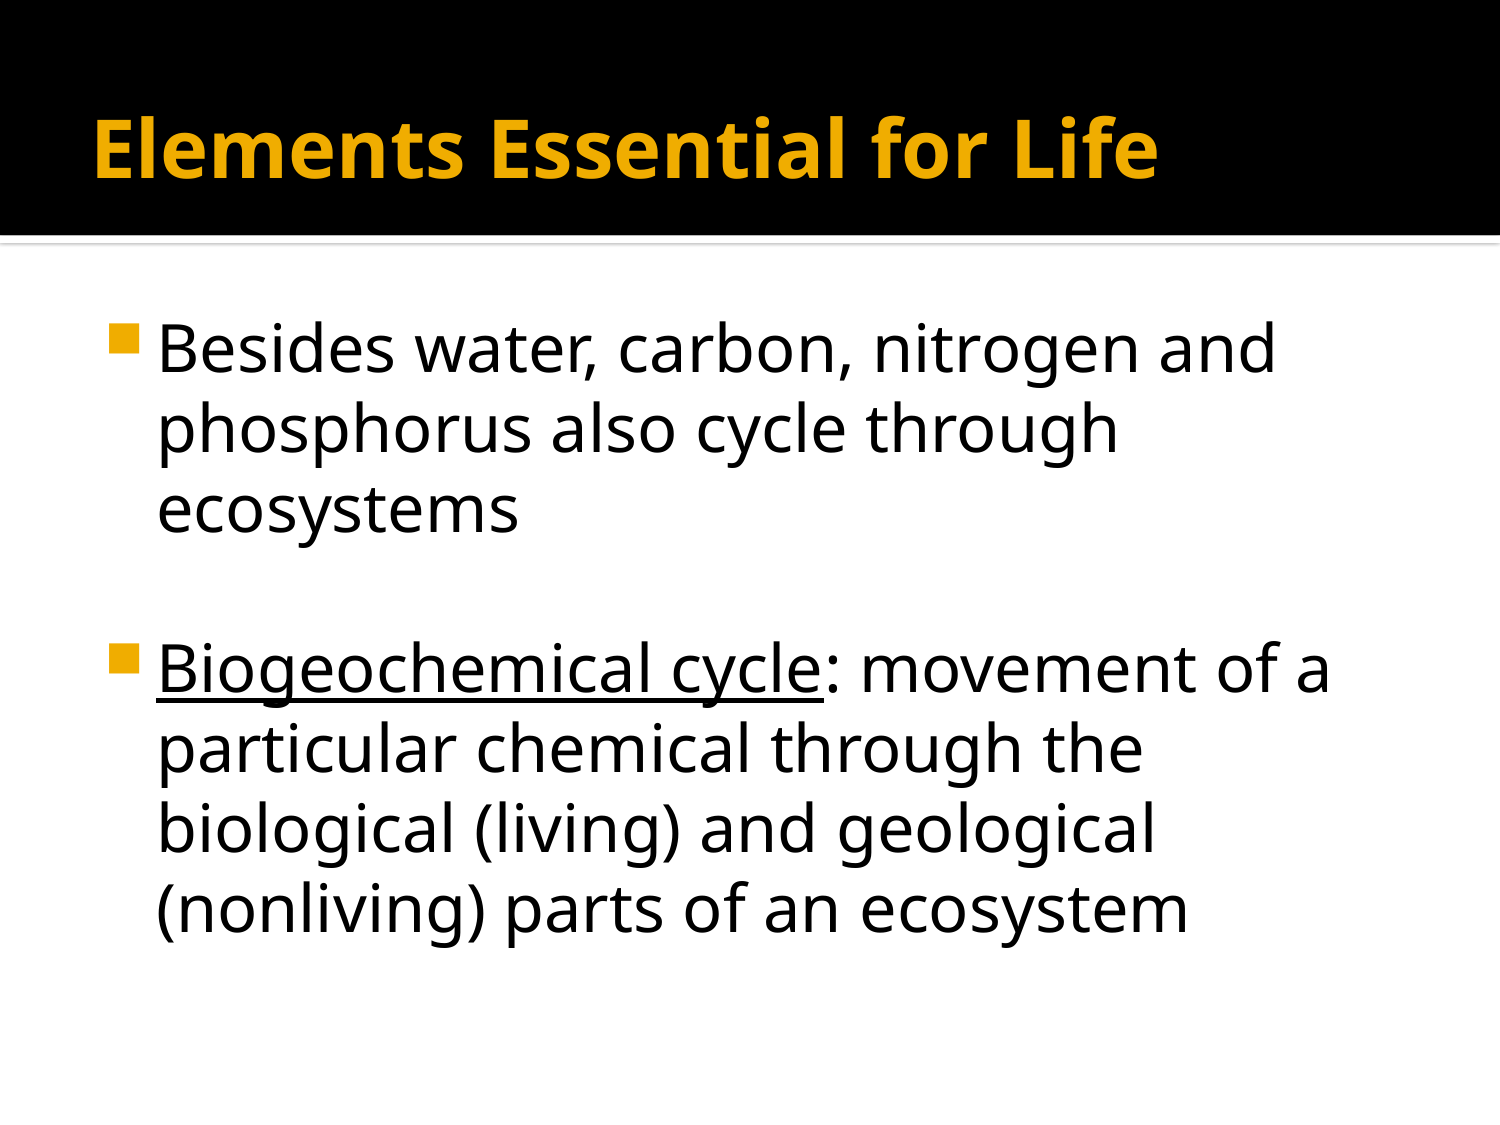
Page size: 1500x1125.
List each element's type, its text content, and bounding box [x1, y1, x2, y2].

list Besides water, carbon, nitrogen and phosphorus also cycle through ecosystems Biogeochemical cycle: movement of a particular chemical through the biological (living) and geological (nonliving) parts of an ecosystem [75, 291, 1425, 1050]
title Elements Essential for Life [75, 52, 1263, 240]
